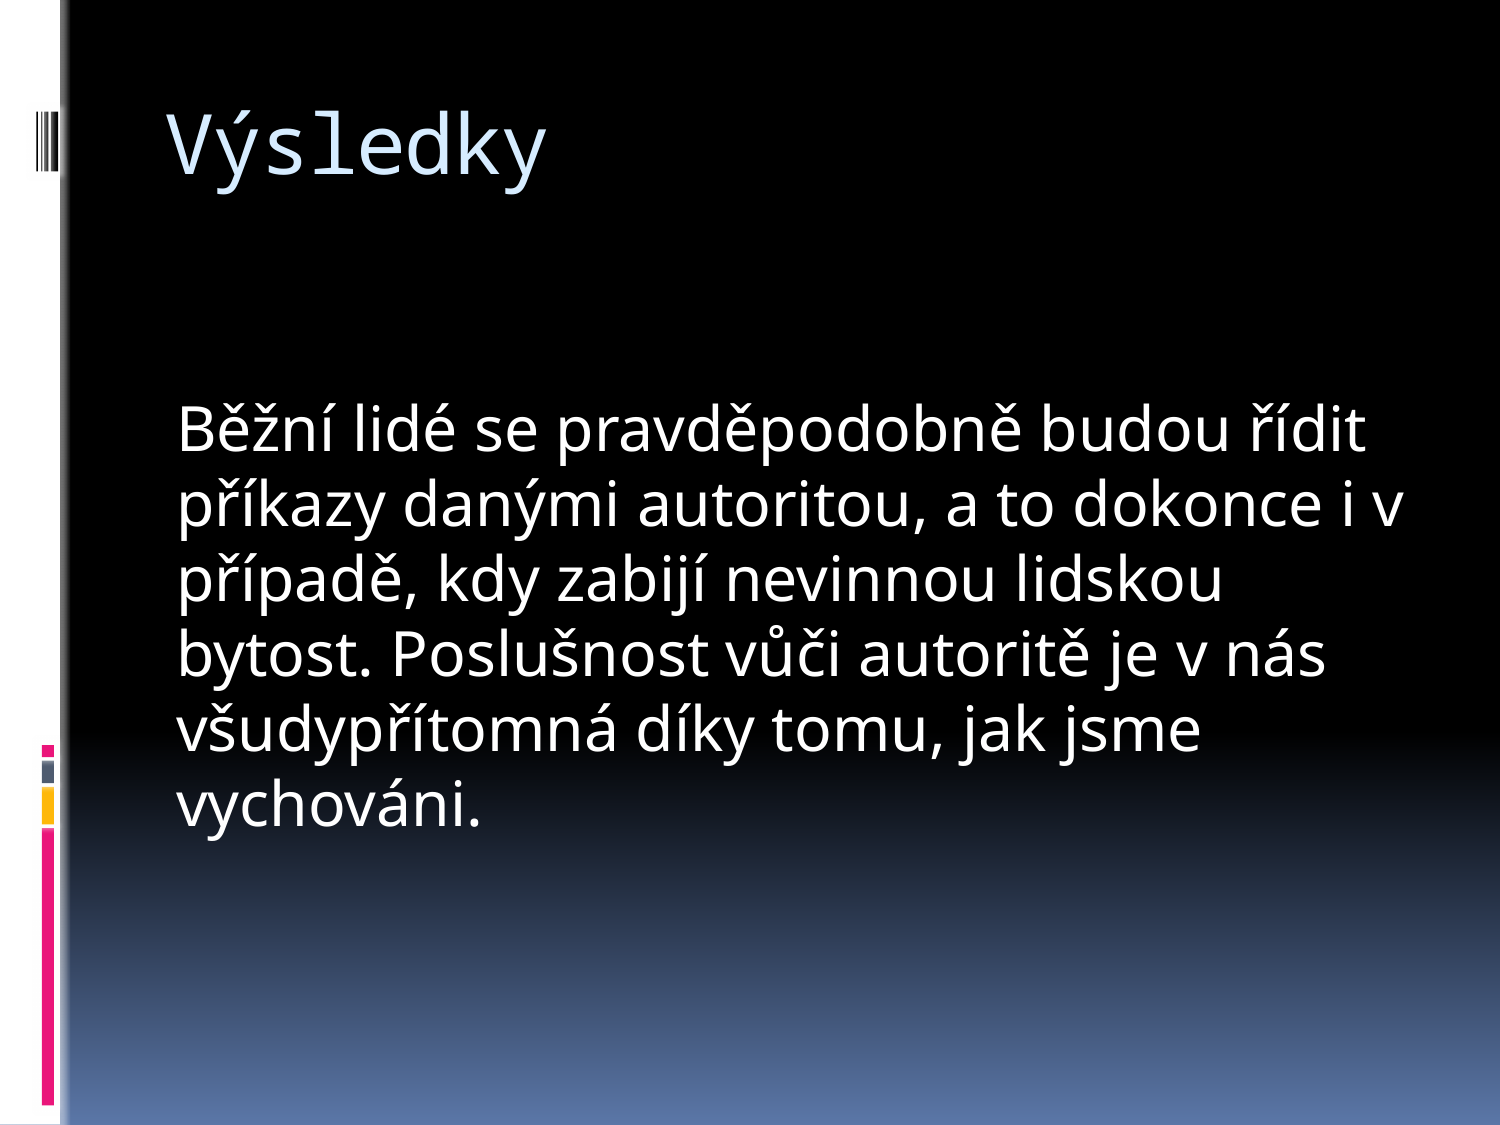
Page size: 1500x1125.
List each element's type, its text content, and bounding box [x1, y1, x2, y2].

list Běžní lidé se pravděpodobně budou řídit příkazy danými autoritou, a to dokonce i v případě, kdy zabijí nevinnou lidskou bytost. Poslušnost vůči autoritě je v nás všudypřítomná díky tomu, jak jsme vychováni. [150, 292, 1425, 1043]
title Výsledky [150, 83, 1425, 234]
